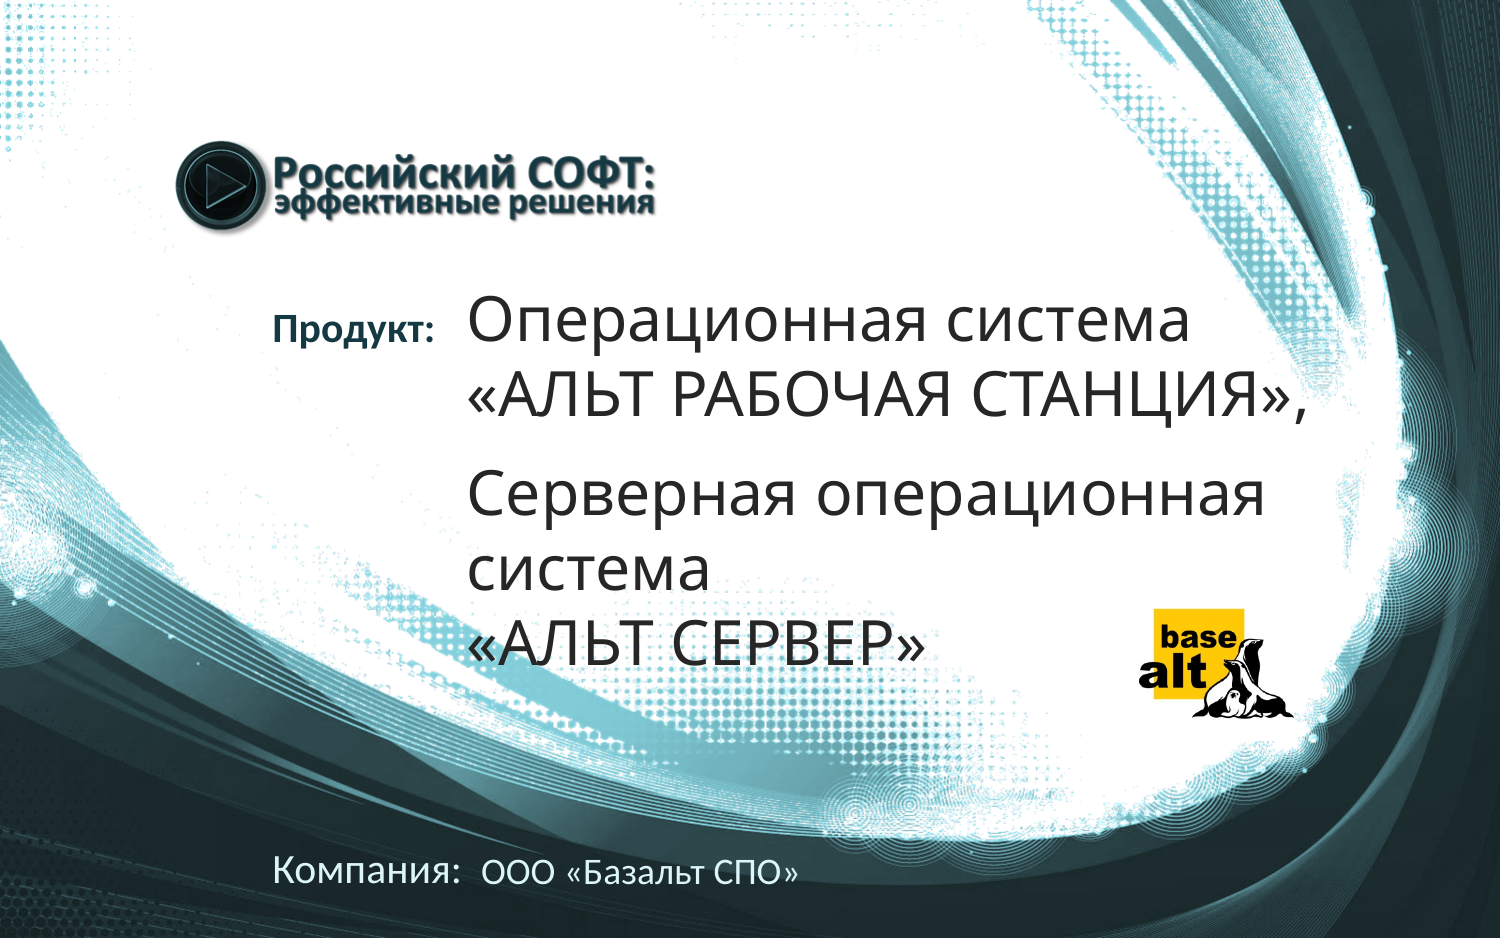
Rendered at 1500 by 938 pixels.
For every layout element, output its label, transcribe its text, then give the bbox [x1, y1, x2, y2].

text_box Операционная система «Альт Рабочая станция», Серверная операционная система «Альт Сервер» [466, 254, 1412, 703]
text_box ООО «Базальт СПО» [466, 839, 1364, 900]
picture [0, 0, 1500, 938]
